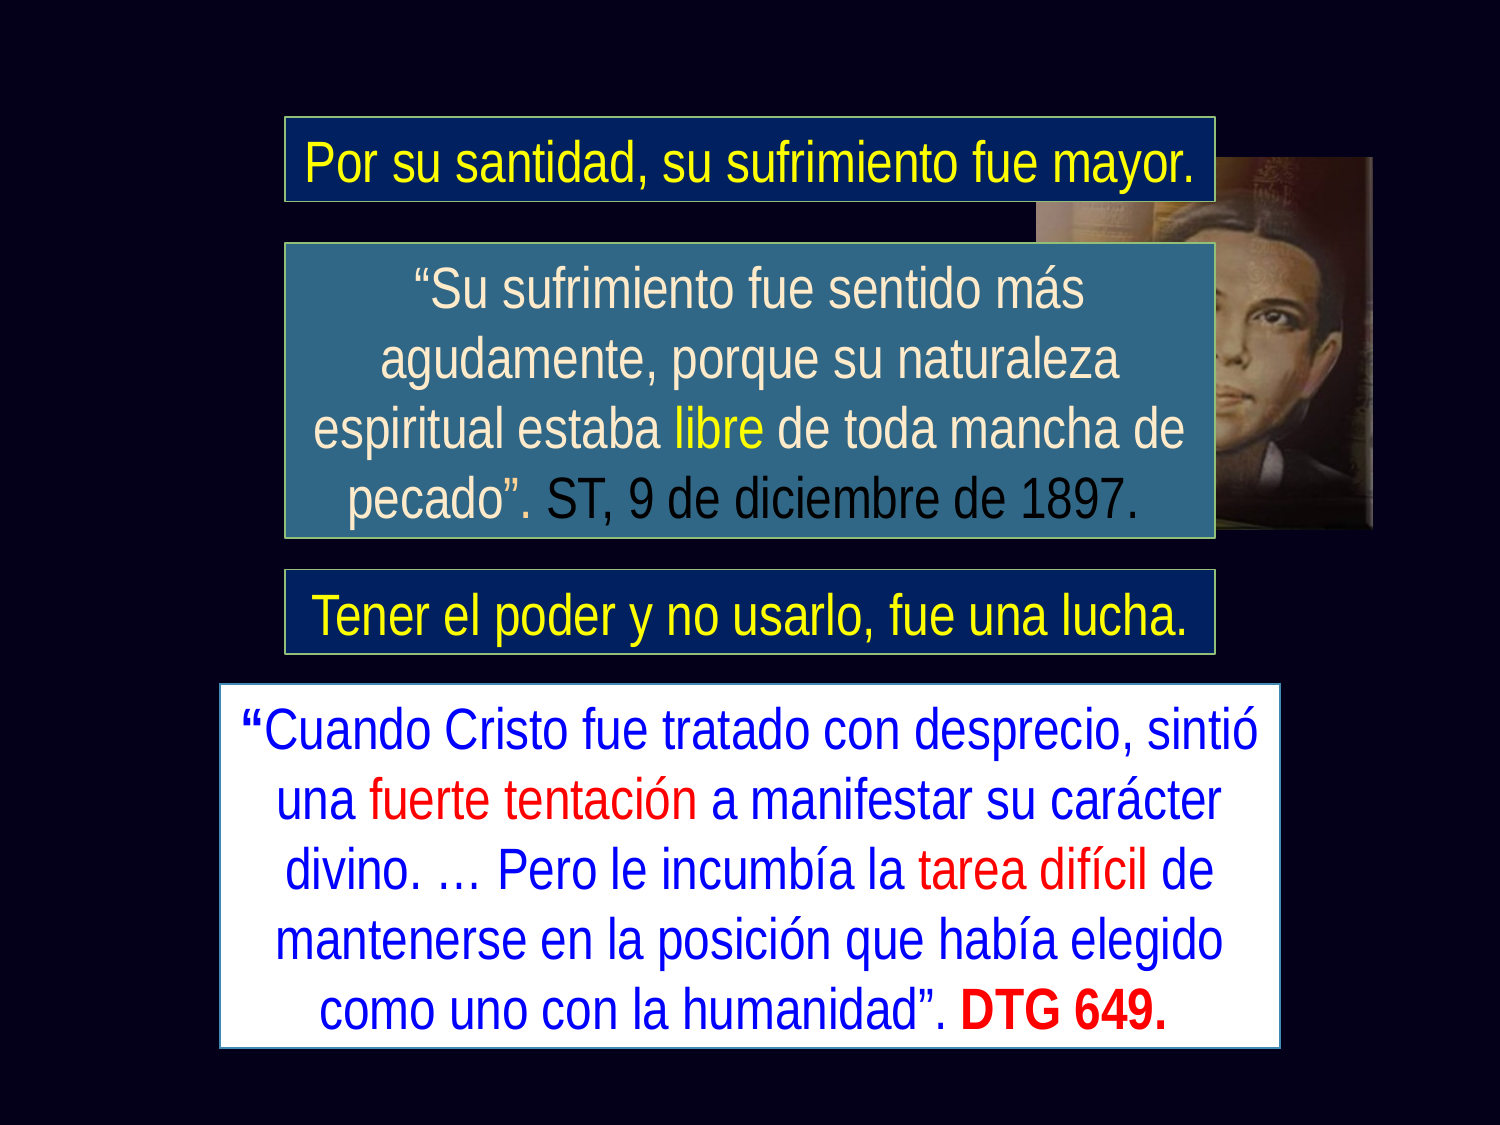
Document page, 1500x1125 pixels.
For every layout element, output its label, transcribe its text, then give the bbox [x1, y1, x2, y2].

text_box Por su santidad, su sufrimiento fue mayor. [284, 117, 1216, 202]
text_box “Su sufrimiento fue sentido más agudamente, porque su naturaleza espiritual estaba libre de toda mancha de pecado”. ST, 9 de diciembre de 1897. [285, 243, 1215, 538]
text_box “Cuando Cristo fue tratado con desprecio, sintió una fuerte tentación a manifestar su carácter divino. … Pero le incumbía la tarea difícil de mantenerse en la posición que había elegido como uno con la humanidad”. DTG 649. [219, 683, 1281, 1049]
picture [1036, 157, 1373, 530]
text_box Tener el poder y no usarlo, fue una lucha. [284, 569, 1216, 655]
